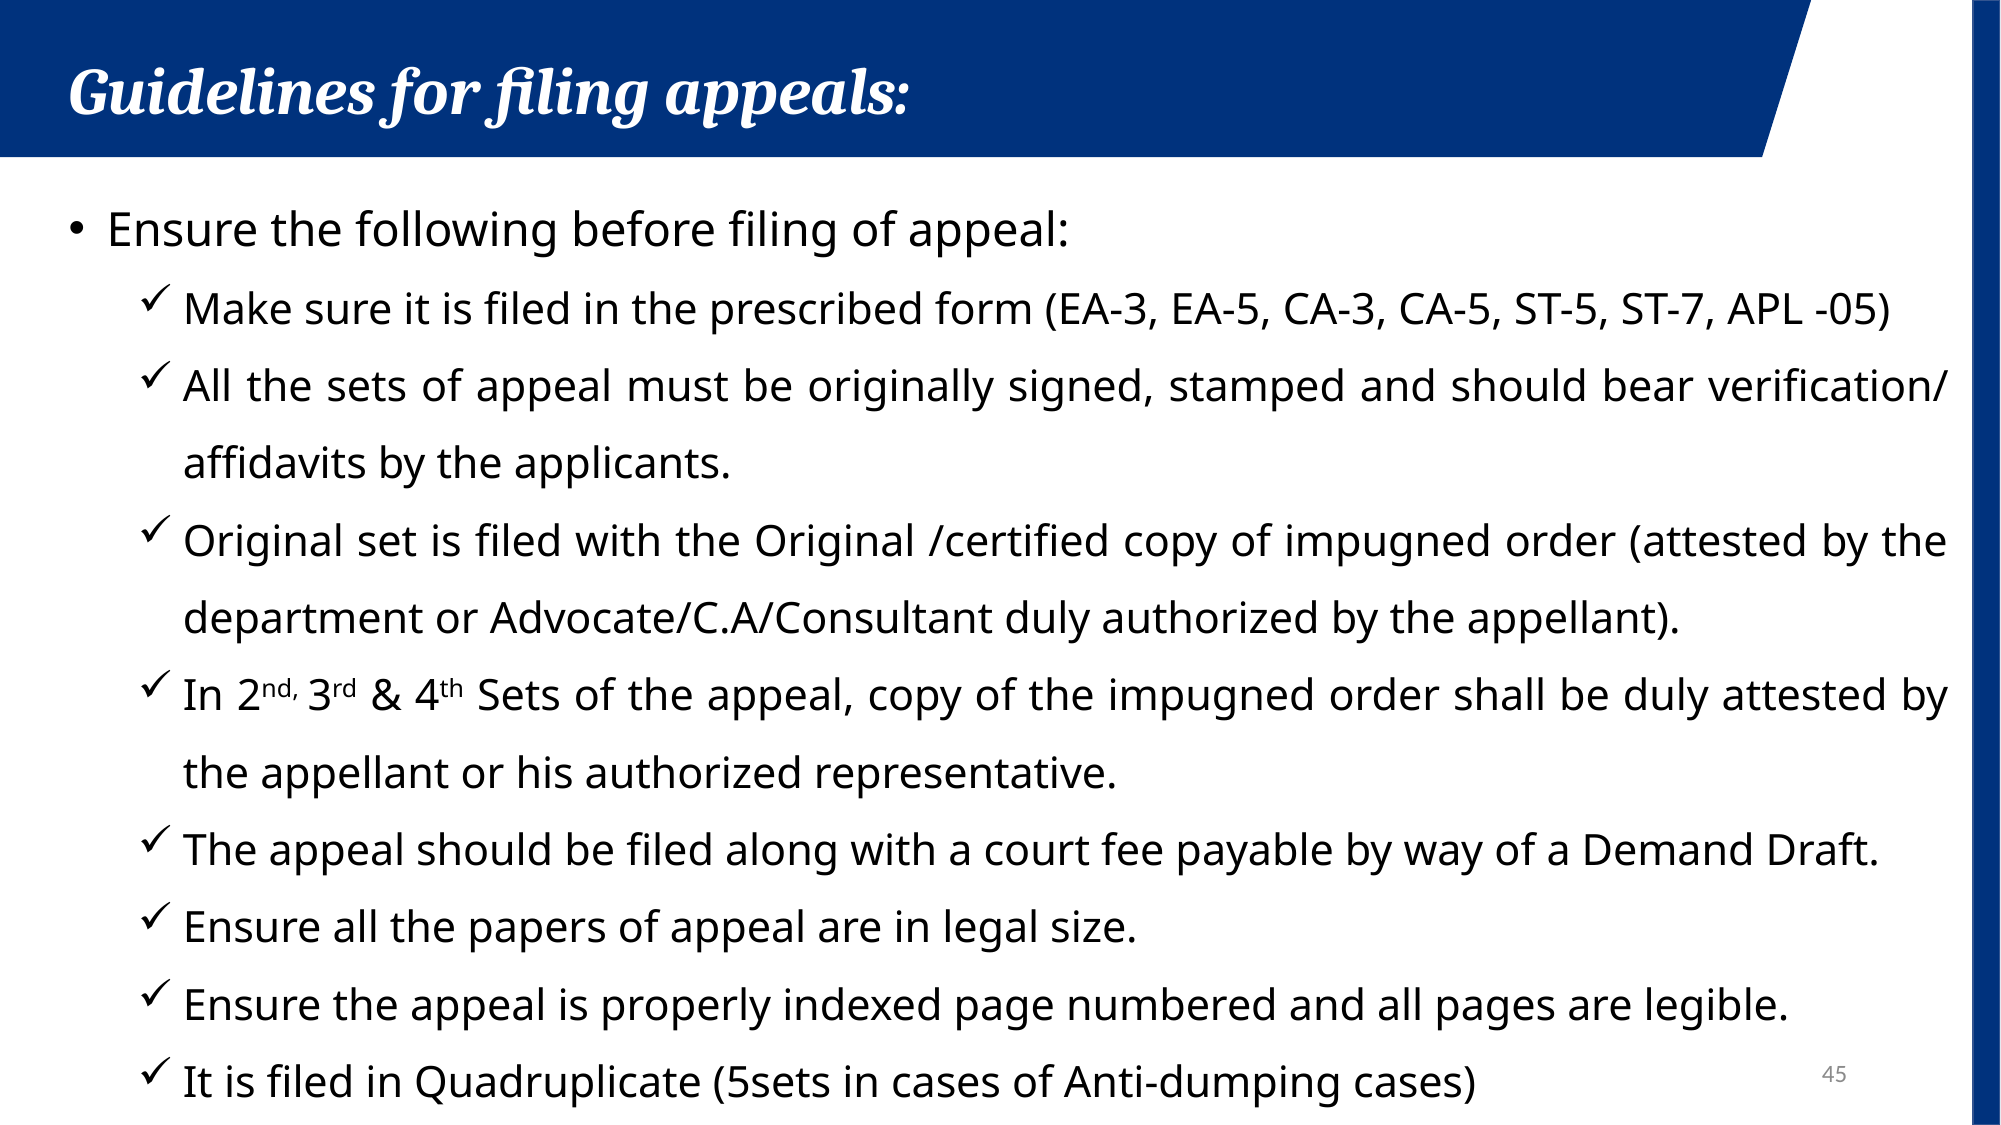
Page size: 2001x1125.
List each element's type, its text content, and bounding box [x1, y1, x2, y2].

slide_number 45 [1412, 1042, 1863, 1103]
list Guidelines for filing appeals: [53, 49, 1433, 139]
list Ensure the following before filing of appeal: Make sure it is filed in the prescribed form (EA-3, EA-5, CA-3, CA-5, ST-5, ST-7, APL -05) All the sets of appeal must be originally signed, stamped and should bear verification/ affidavits by the applicants. Original set is filed with the Original /certified copy of impugned order (attested by the department or Advocate/C.A/Consultant duly authorized by the appellant). In 2nd, 3rd & 4th Sets of the appeal, copy of the impugned order shall be duly attested by the appellant or his authorized representative. The appeal should be filed along with a court fee payable by way of a Demand Draft. Ensure all the papers of appeal are in legal size. Ensure the appeal is properly indexed page numbered and all pages are legible. It is filed in Quadruplicate (5sets in cases of Anti-dumping cases) [53, 163, 1965, 1125]
